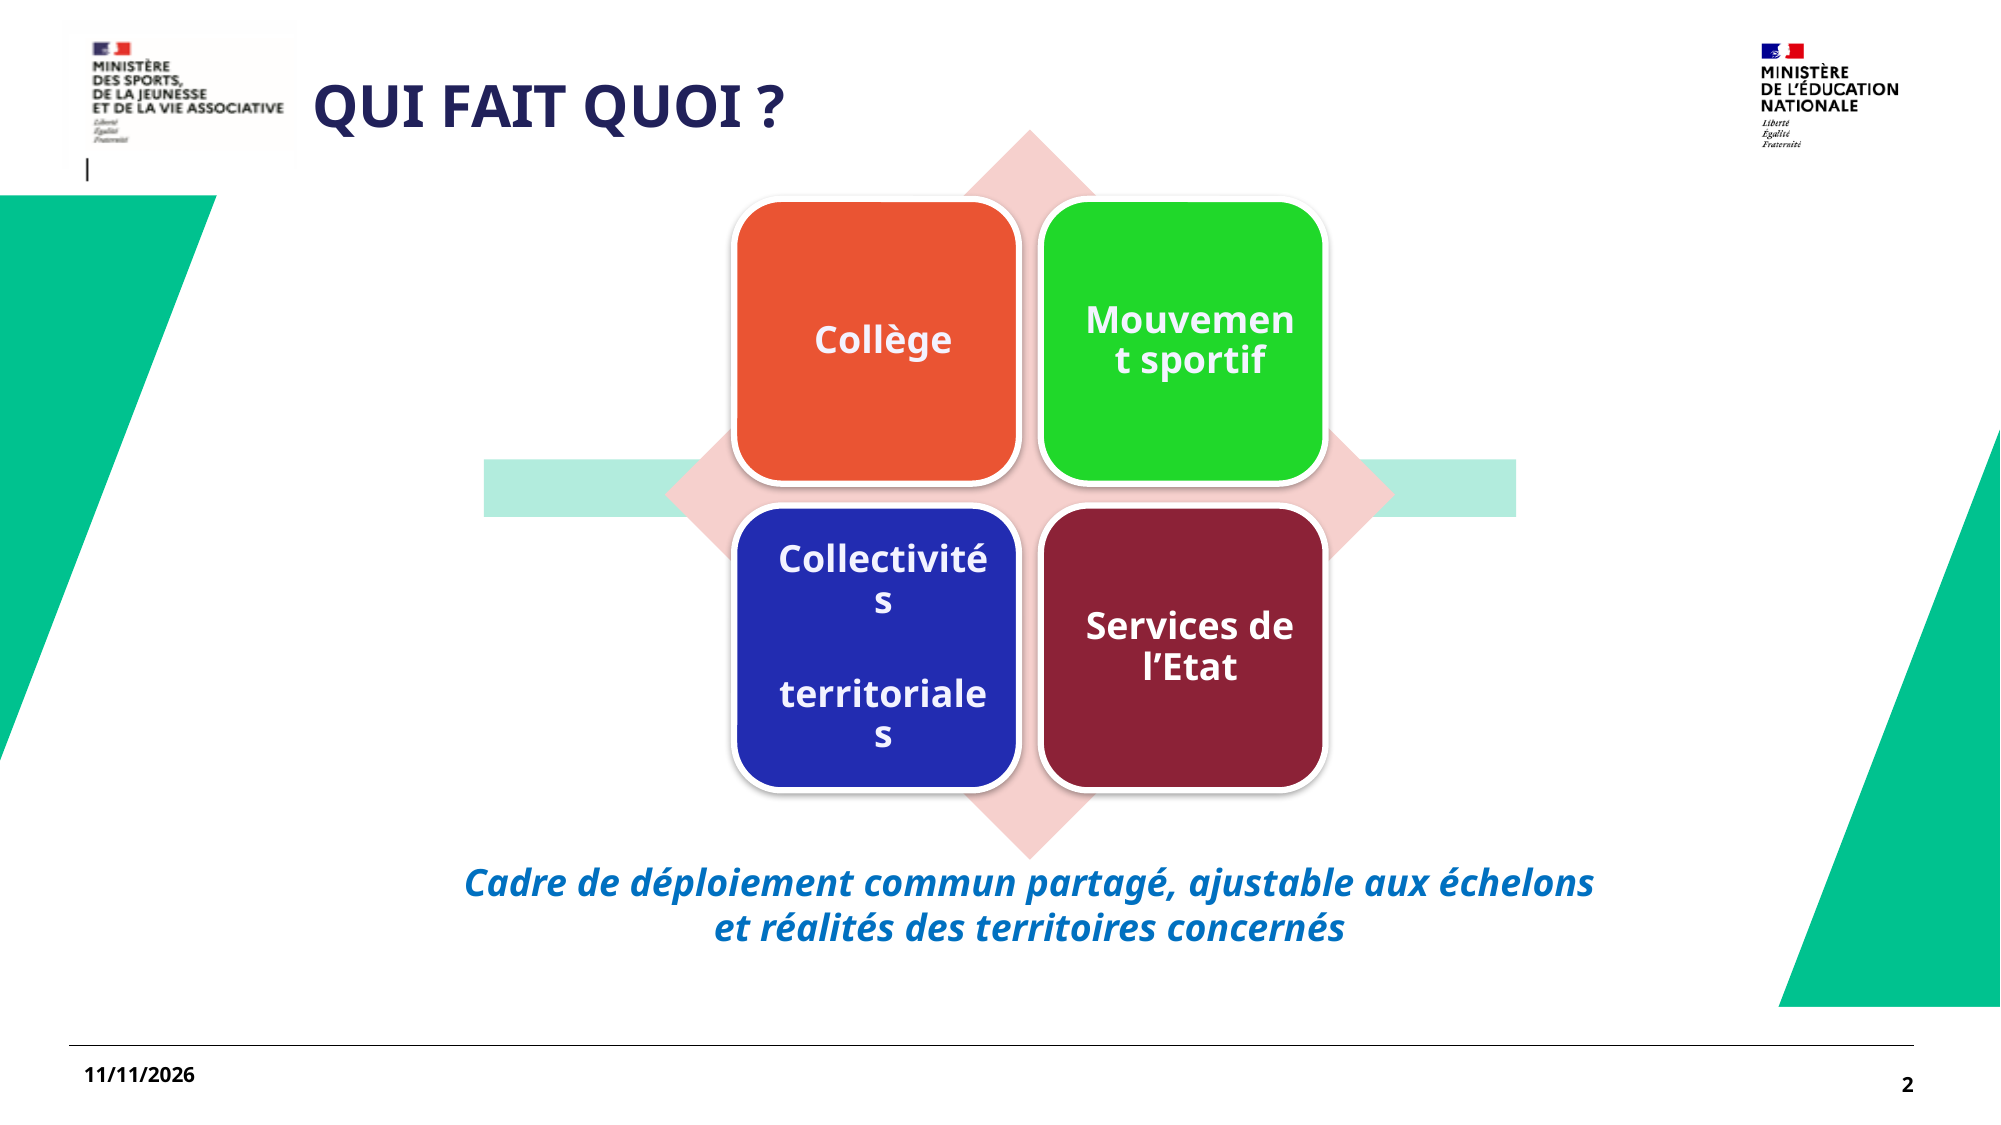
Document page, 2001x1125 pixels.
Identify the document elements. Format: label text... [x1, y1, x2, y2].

picture [1743, 34, 1914, 157]
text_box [365, 129, 1694, 860]
title Qui fait quoi ? [295, 34, 1706, 183]
slide_number 2 [1618, 1046, 1914, 1125]
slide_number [69, 1046, 519, 1107]
text_box Cadre de déploiement commun partagé, ajustable aux échelons et réalités des territoires concernés [178, 851, 1882, 957]
picture [62, 20, 297, 183]
